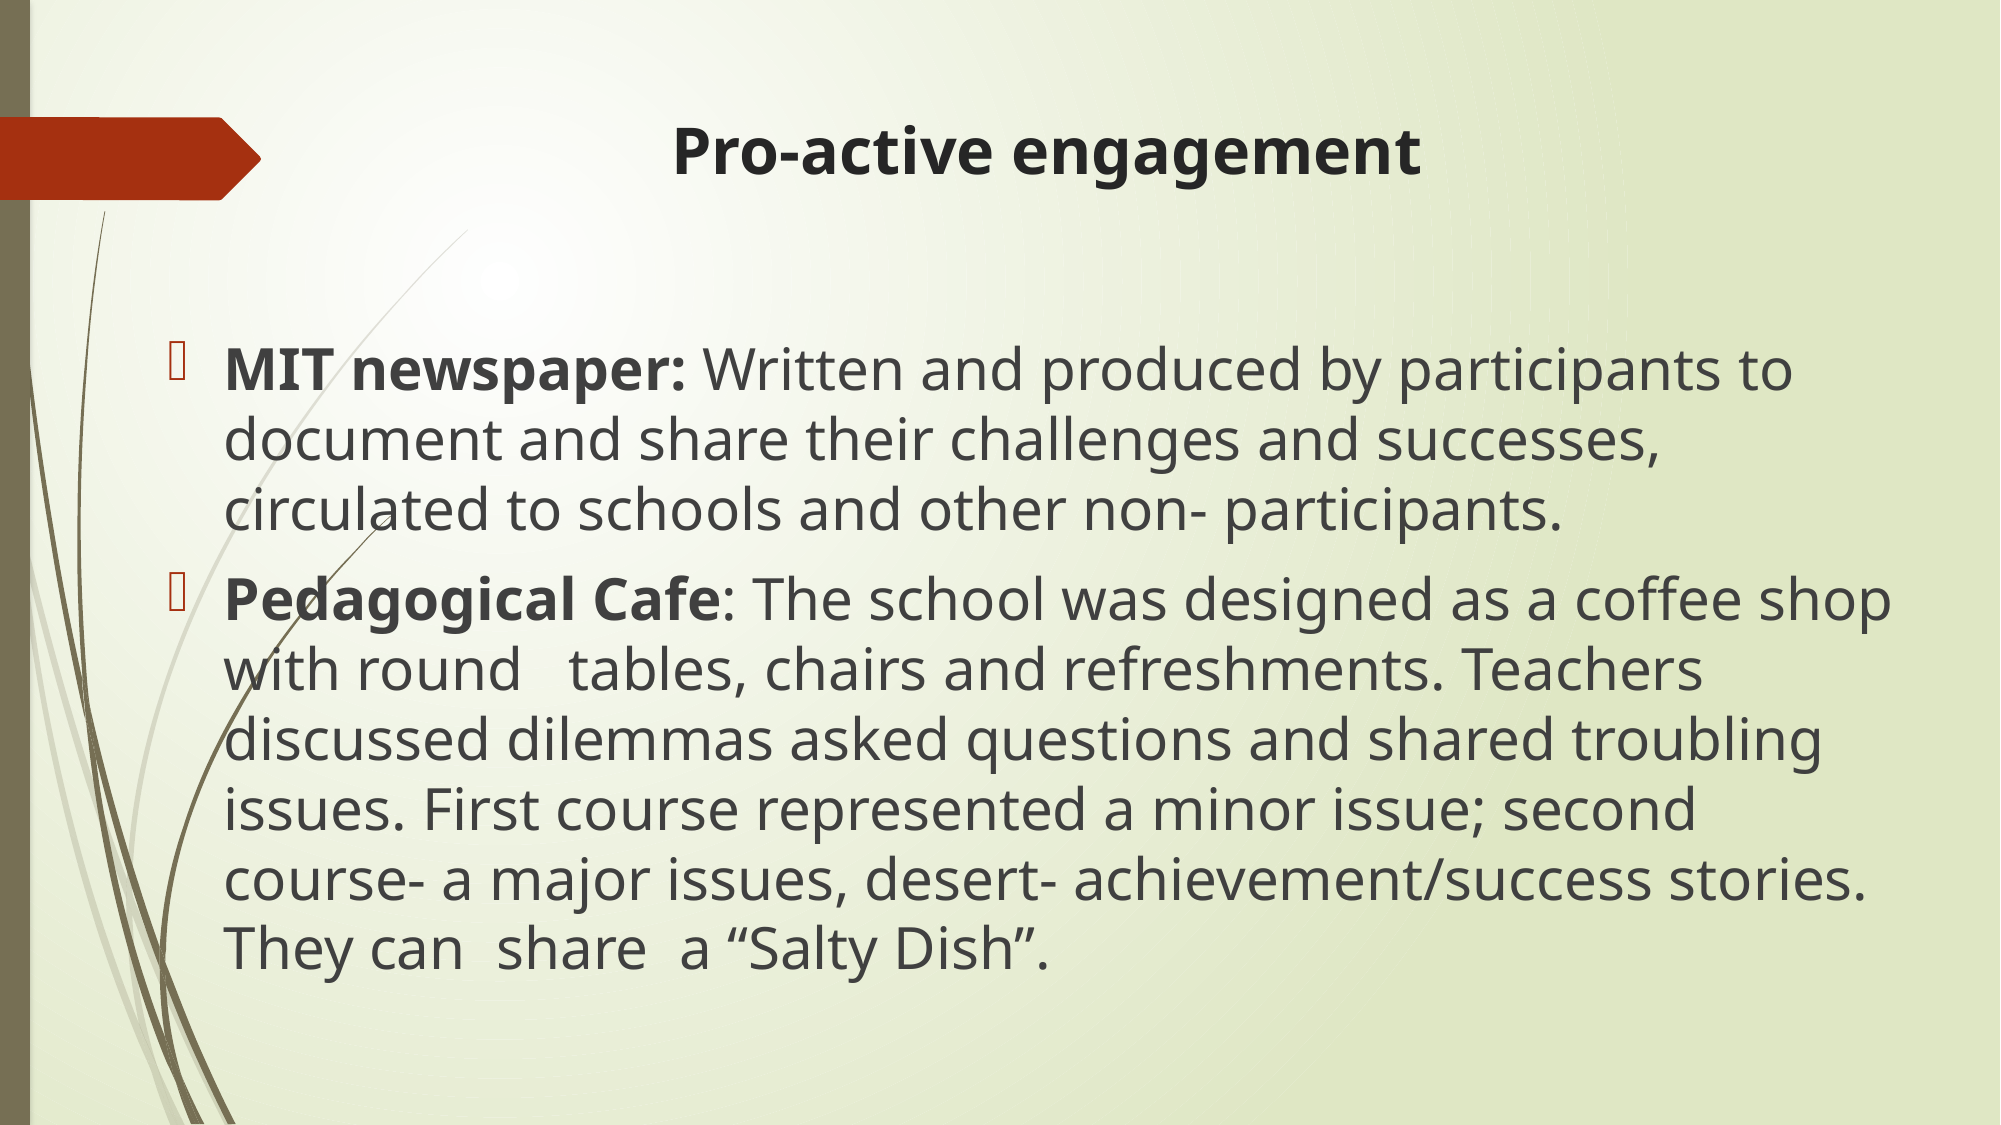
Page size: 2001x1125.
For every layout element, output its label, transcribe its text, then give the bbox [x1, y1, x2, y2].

title Pro-active engagement [206, 102, 1888, 196]
list MIT newspaper: Written and produced by participants to document and share their challenges and successes, circulated to schools and other non- participants. Pedagogical Cafe: The school was designed as a coffee shop with round tables, chairs and refreshments. Teachers discussed dilemmas asked questions and shared troubling issues. First course represented a minor issue; second course- a major issues, desert- achievement/success stories. They can share a “Salty Dish”. [152, 233, 1911, 1079]
